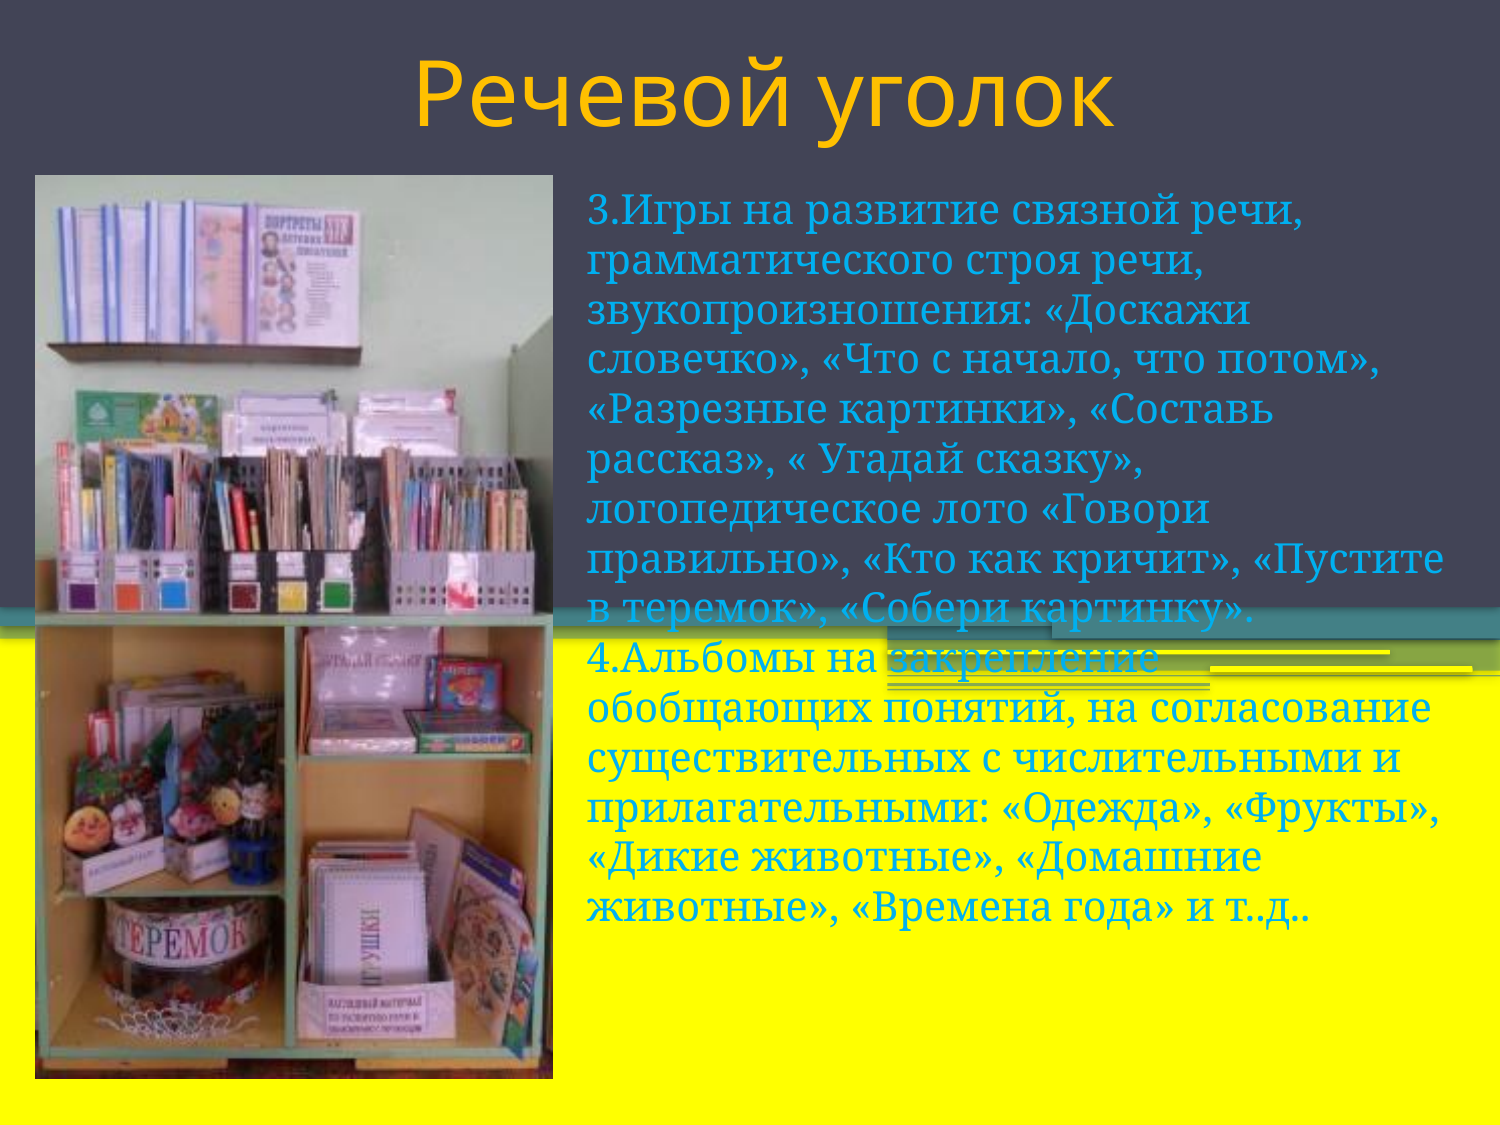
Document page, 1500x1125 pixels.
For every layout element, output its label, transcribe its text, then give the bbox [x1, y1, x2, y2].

title Речевой уголок [70, 0, 1458, 153]
subtitle 3.Игры на развитие связной речи, грамматического строя речи, звукопроизношения: «Доскажи словечко», «Что с начало, что потом», «Разрезные картинки», «Составь рассказ», « Угадай сказку», логопедическое лото «Говори правильно», «Кто как кричит», «Пустите в теремок», «Собери картинку». 4.Альбомы на закрепление обобщающих понятий, на согласование существительных с числительными и прилагательными: «Одежда», «Фрукты», «Дикие животные», «Домашние животные», «Времена года» и т..д.. [562, 175, 1465, 1090]
picture [34, 175, 553, 1079]
